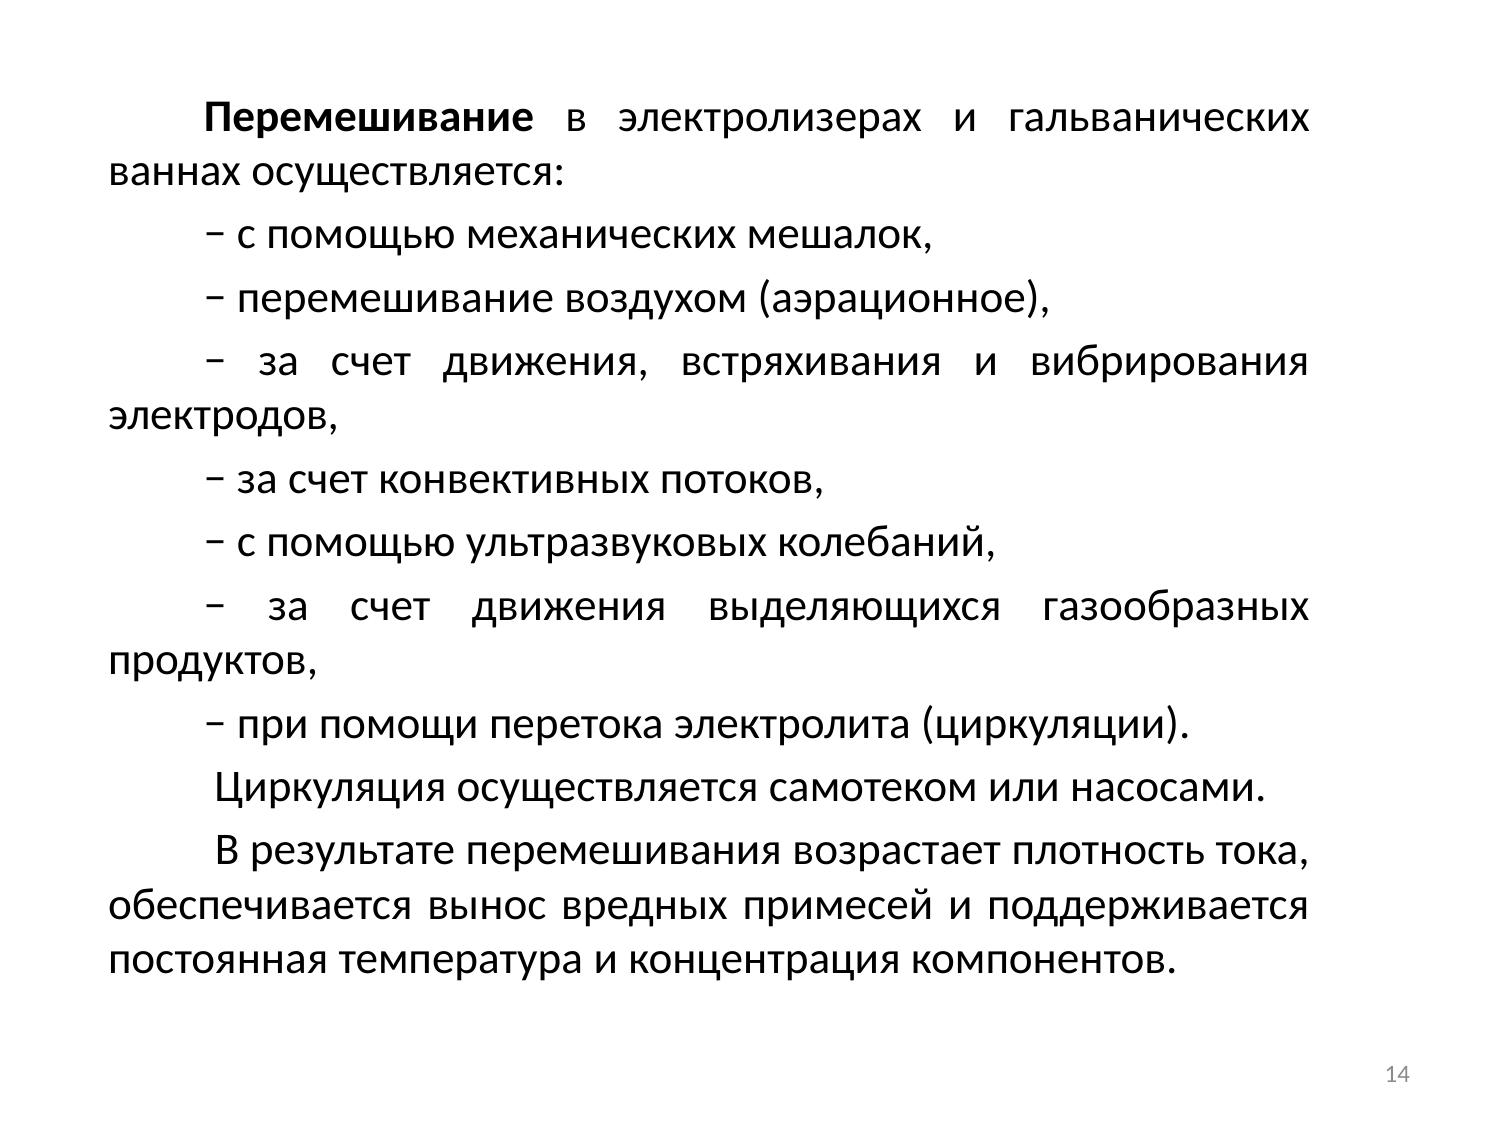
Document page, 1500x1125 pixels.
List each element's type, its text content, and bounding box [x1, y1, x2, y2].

slide_number 14 [1074, 1042, 1425, 1103]
list Перемешивание в электролизерах и гальванических ваннах осуществляется: − с помощью механических мешалок, − перемешивание воздухом (аэрационное), − за счет движения, встряхивания и вибрирования электродов, − за счет конвективных потоков, − с помощью ультразвуковых колебаний, − за счет движения выделяющихся газообразных продуктов, − при помощи перетока электролита (циркуляции). Циркуляция осуществляется самотеком или насосами. В результате перемешивания возрастает плотность тока, обеспечивается вынос вредных примесей и поддерживается постоянная температура и концентрация компонентов. [75, 78, 1325, 1050]
